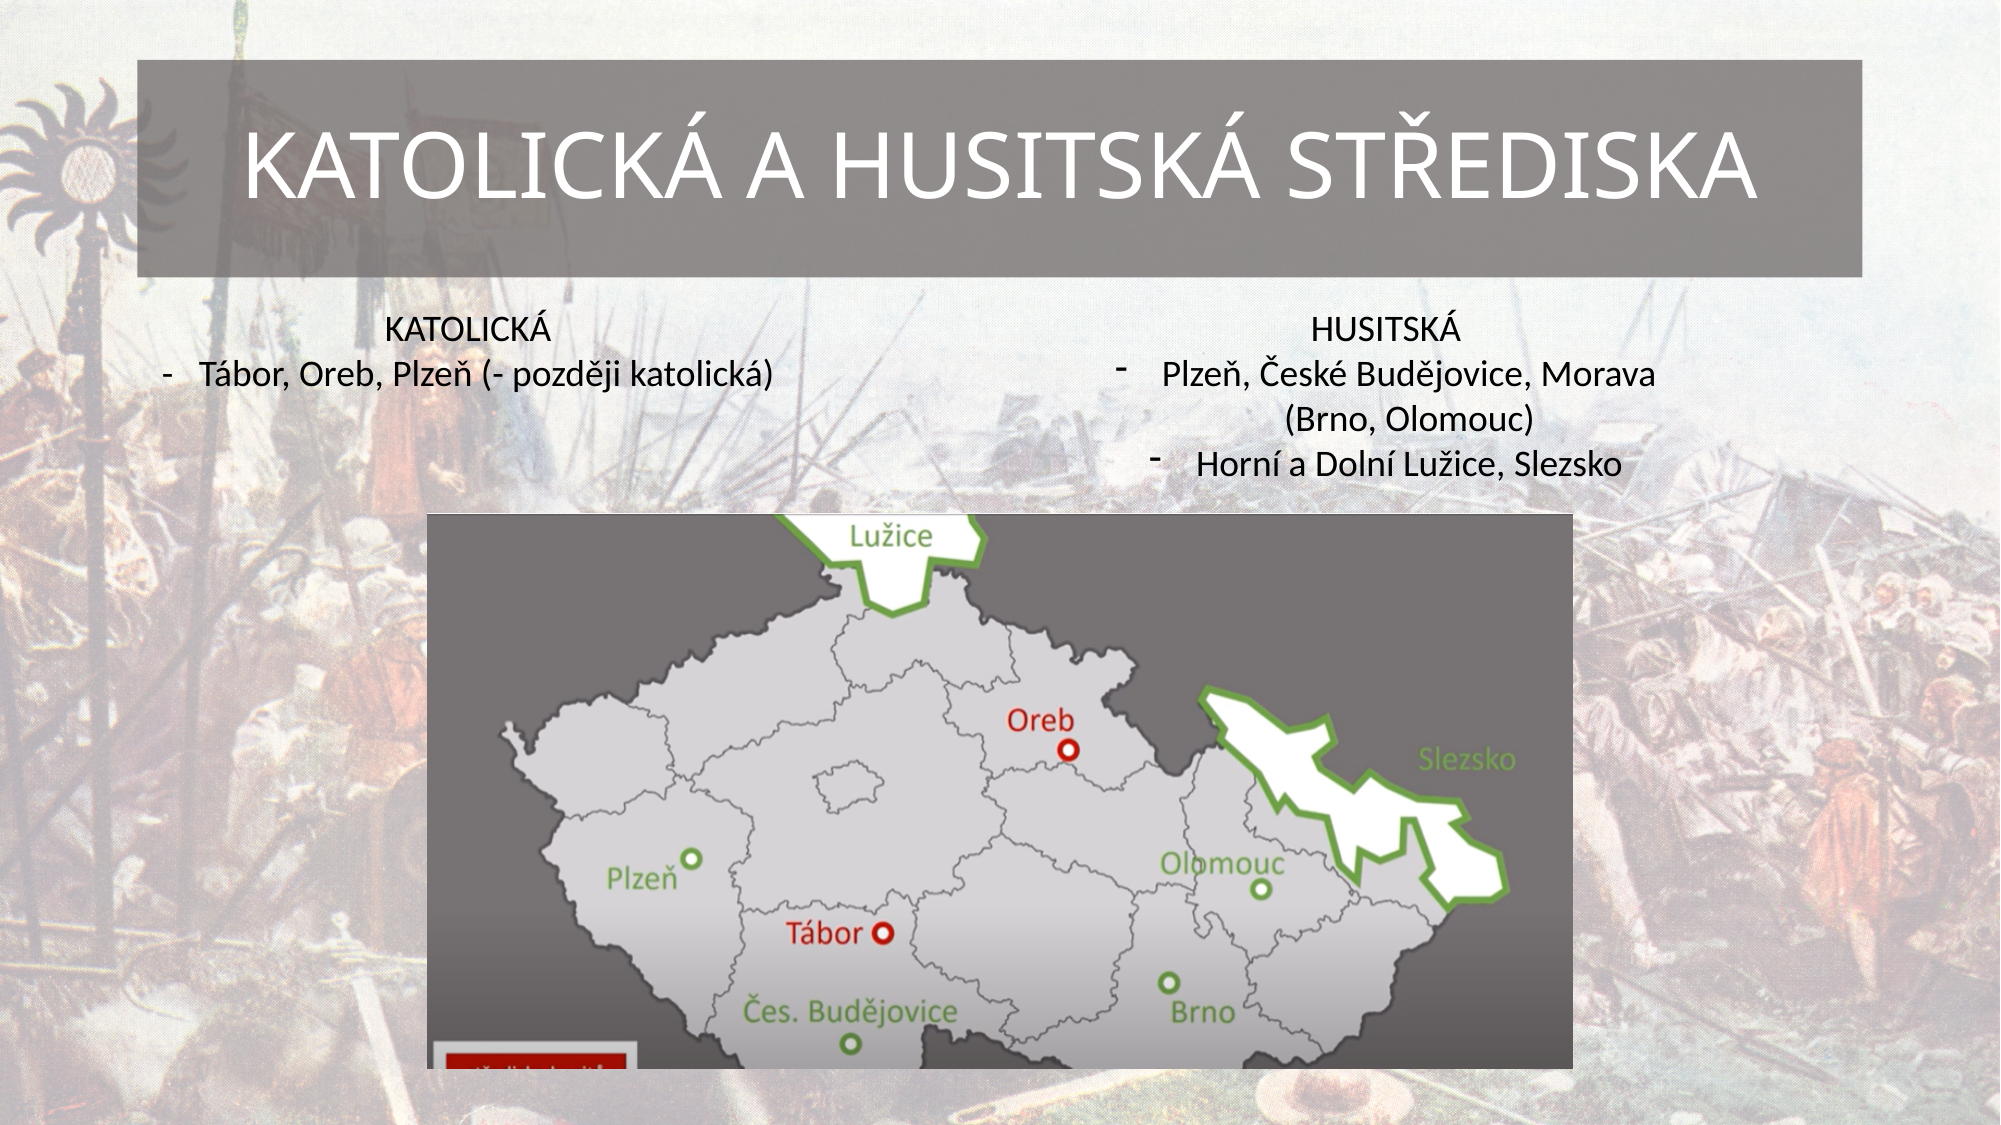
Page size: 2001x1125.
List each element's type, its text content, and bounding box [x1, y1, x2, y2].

picture [427, 513, 1573, 1069]
text_box KATOLICKÁ - Tábor, Oreb, Plzeň (- později katolická) [137, 297, 799, 402]
title KATOLICKÁ A HUSITSKÁ STŘEDISKA [137, 59, 1863, 278]
text_box HUSITSKÁ Plzeň, České Budějovice, Morava (Brno, Olomouc) Horní a Dolní Lužice, Slezsko [1055, 297, 1717, 492]
